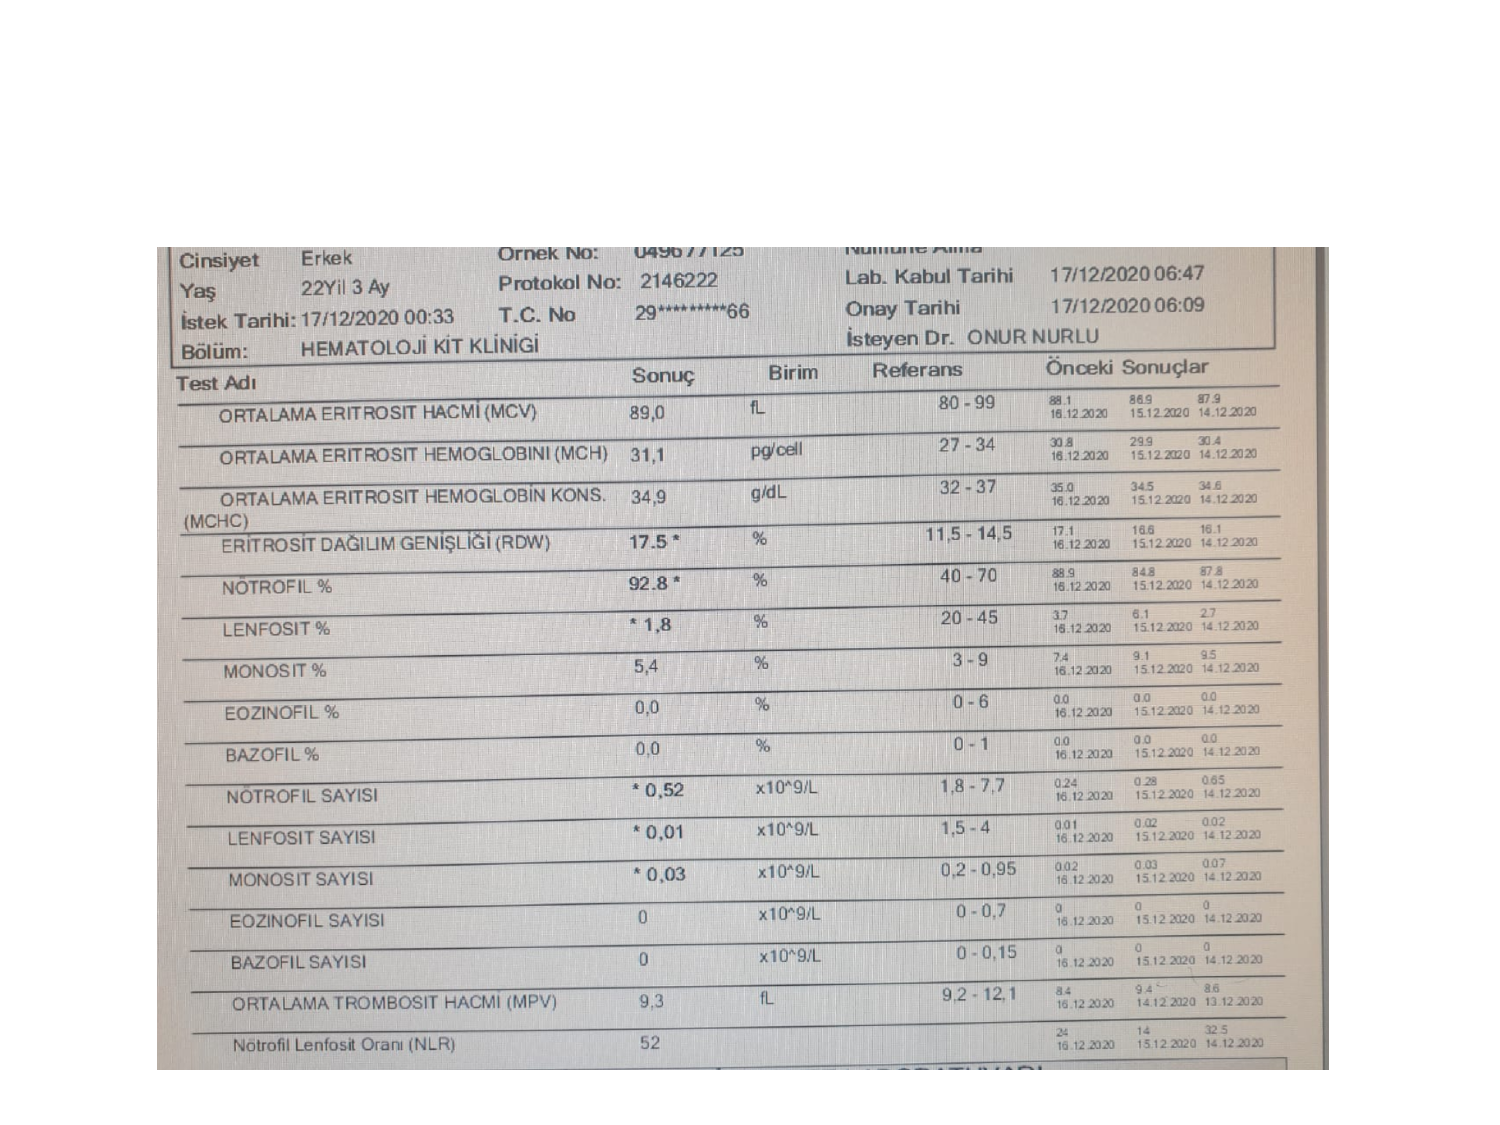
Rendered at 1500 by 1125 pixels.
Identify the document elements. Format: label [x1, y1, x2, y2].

picture [156, 247, 1329, 1070]
